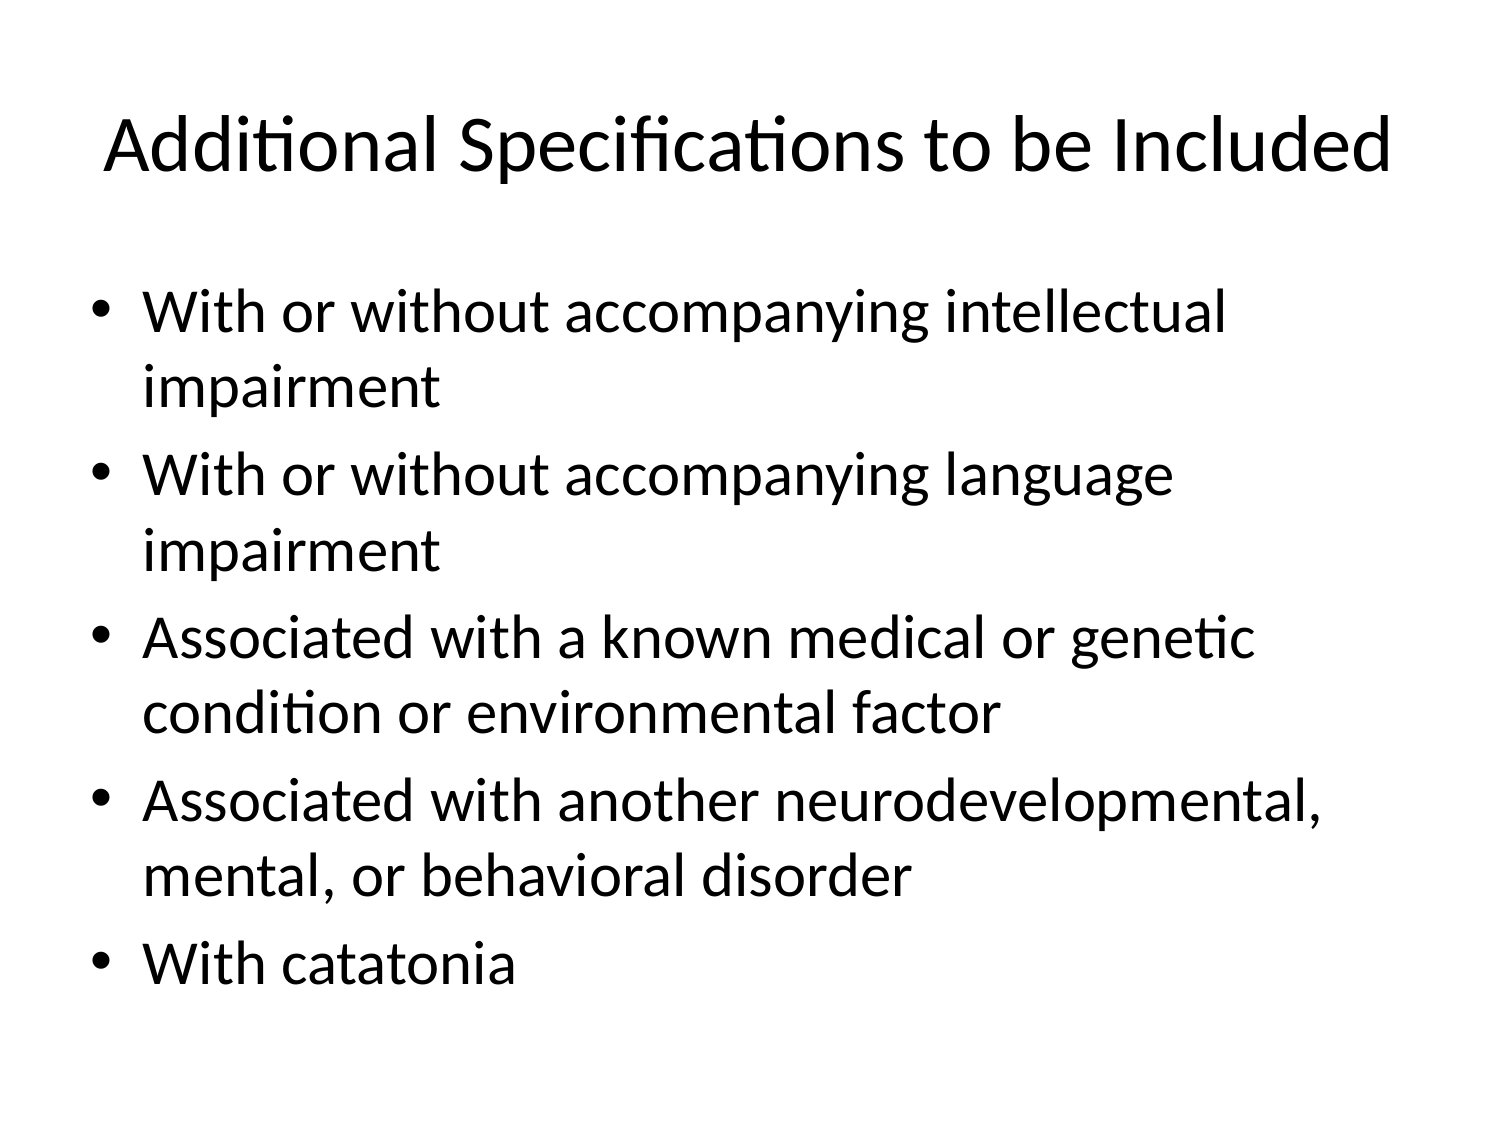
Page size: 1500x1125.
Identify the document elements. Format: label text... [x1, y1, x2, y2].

title Additional Specifications to be Included [75, 45, 1425, 233]
list With or without accompanying intellectual impairment With or without accompanying language impairment Associated with a known medical or genetic condition or environmental factor Associated with another neurodevelopmental, mental, or behavioral disorder With catatonia [75, 262, 1425, 1005]
